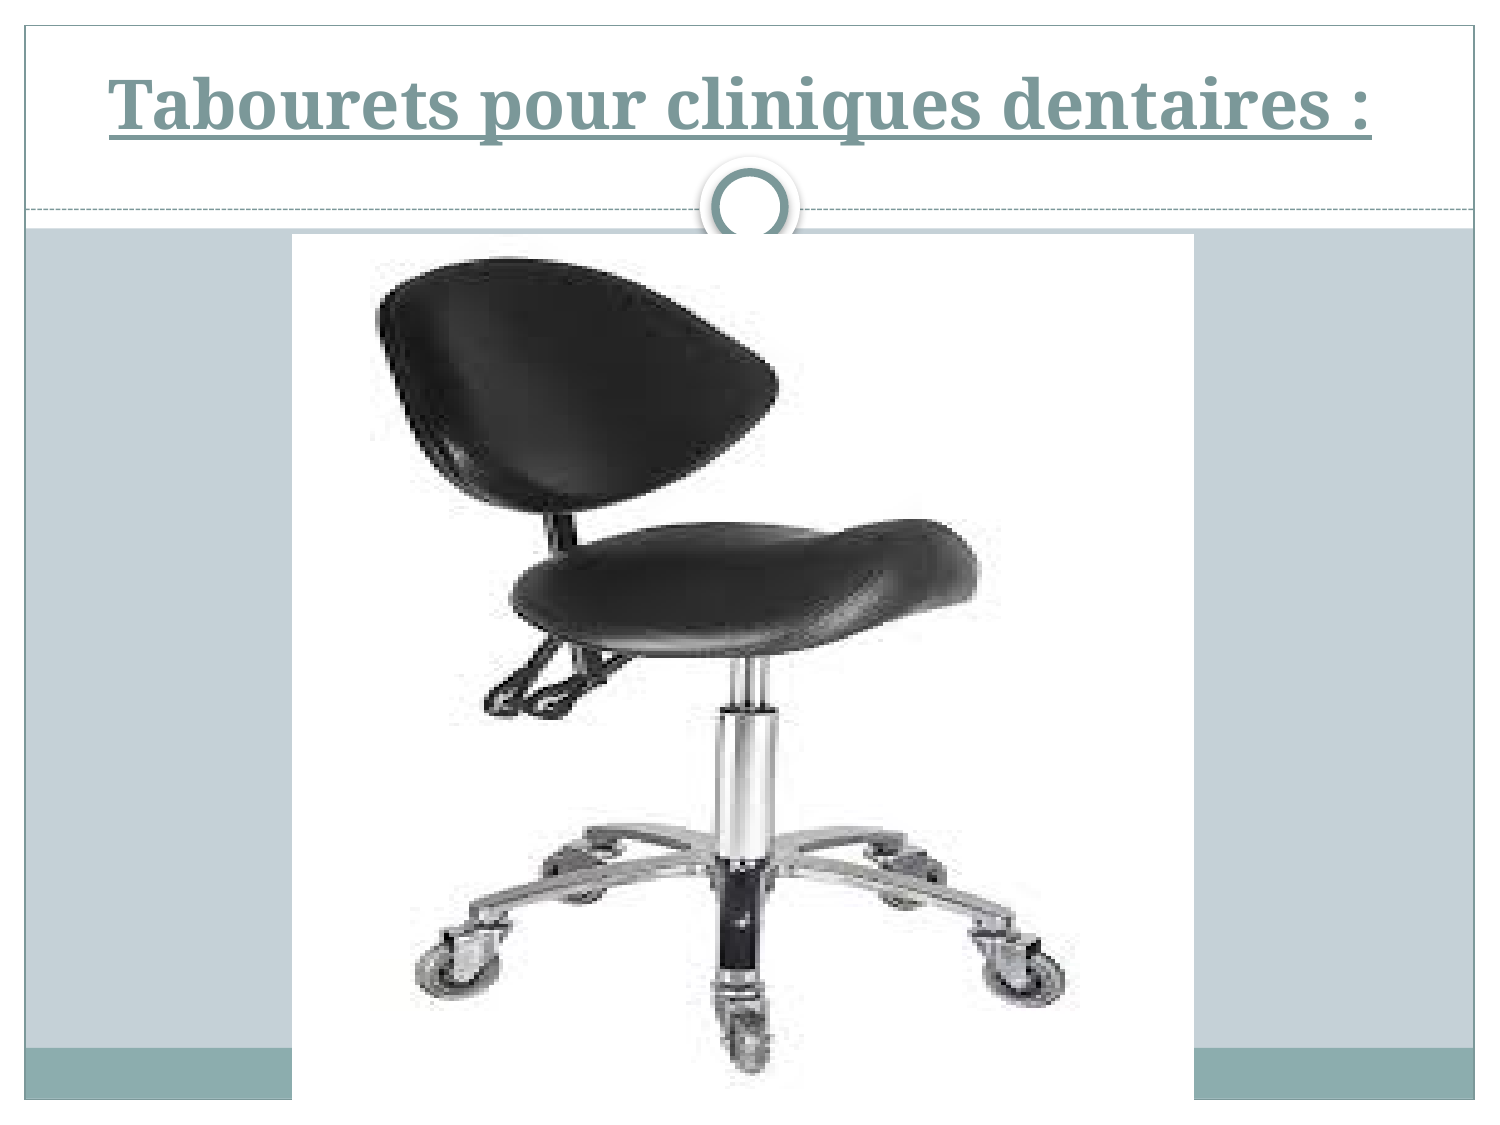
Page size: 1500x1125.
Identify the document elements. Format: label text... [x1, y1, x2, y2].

title Tabourets pour cliniques dentaires : [49, 37, 1450, 162]
picture [292, 234, 1194, 1125]
